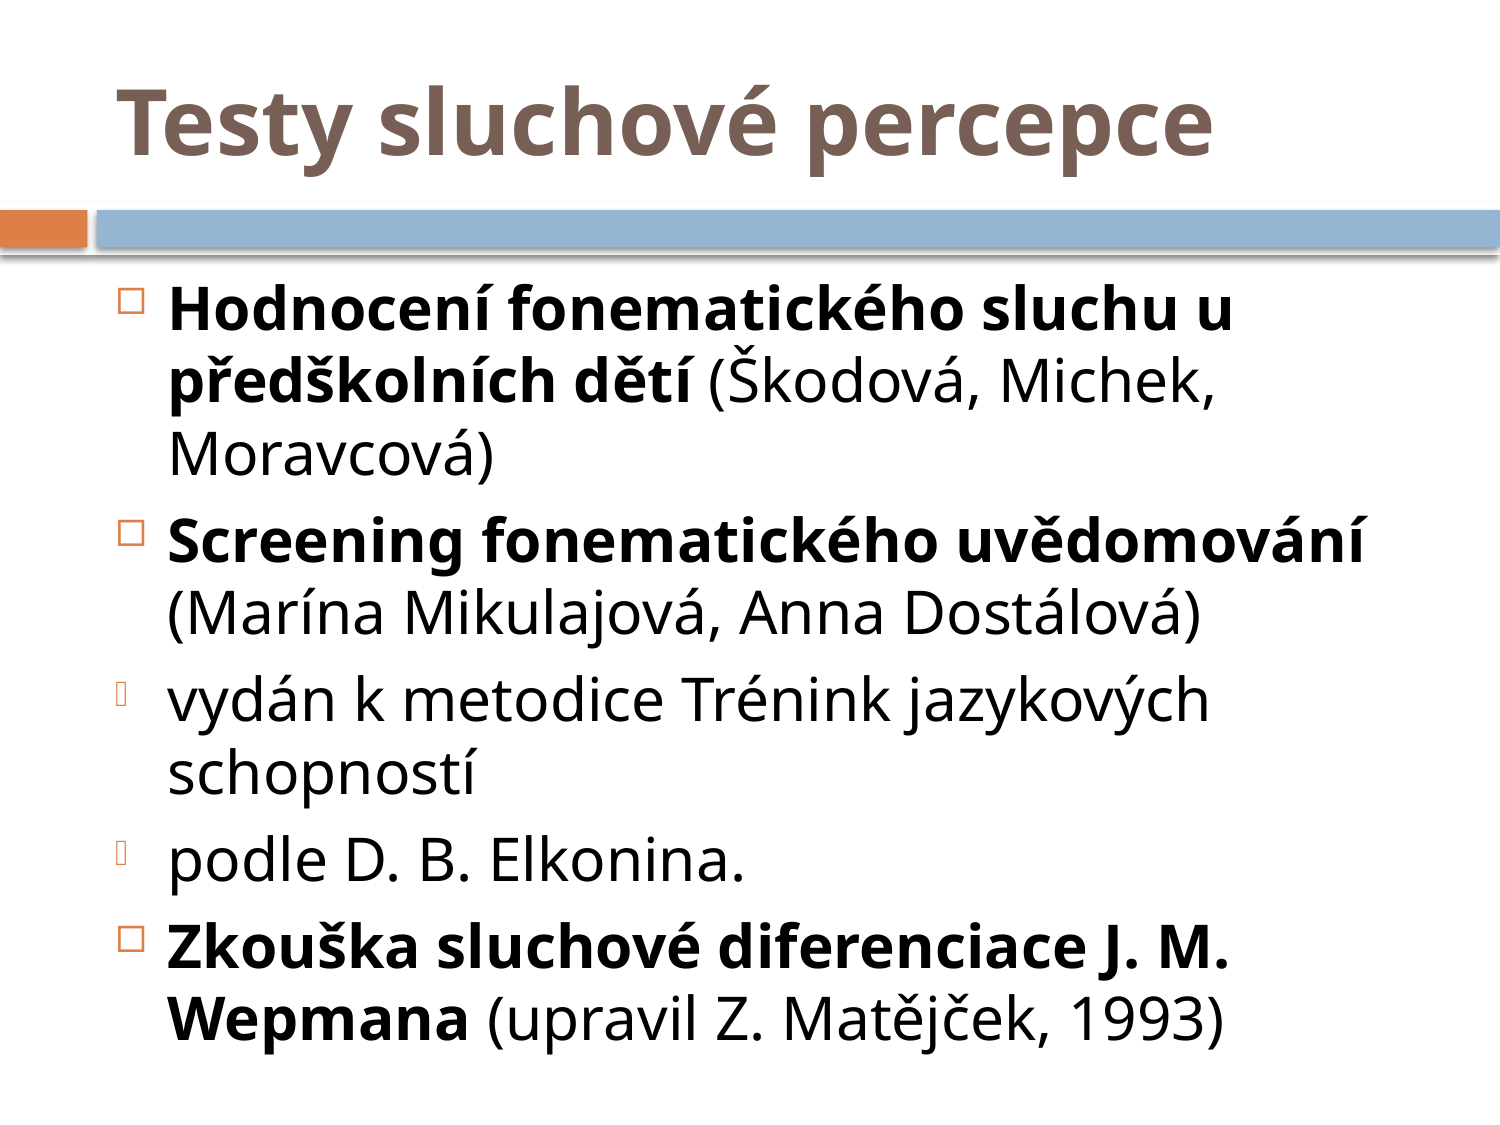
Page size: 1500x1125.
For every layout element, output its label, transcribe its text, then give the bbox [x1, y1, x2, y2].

list Hodnocení fonematického sluchu u předškolních dětí (Škodová, Michek, Moravcová) Screening fonematického uvědomování (Marína Mikulajová, Anna Dostálová) vydán k metodice Trénink jazykových schopností podle D. B. Elkonina. Zkouška sluchové diferenciace J. M. Wepmana (upravil Z. Matějček, 1993) [100, 262, 1438, 1000]
title Testy sluchové percepce [100, 37, 1438, 200]
